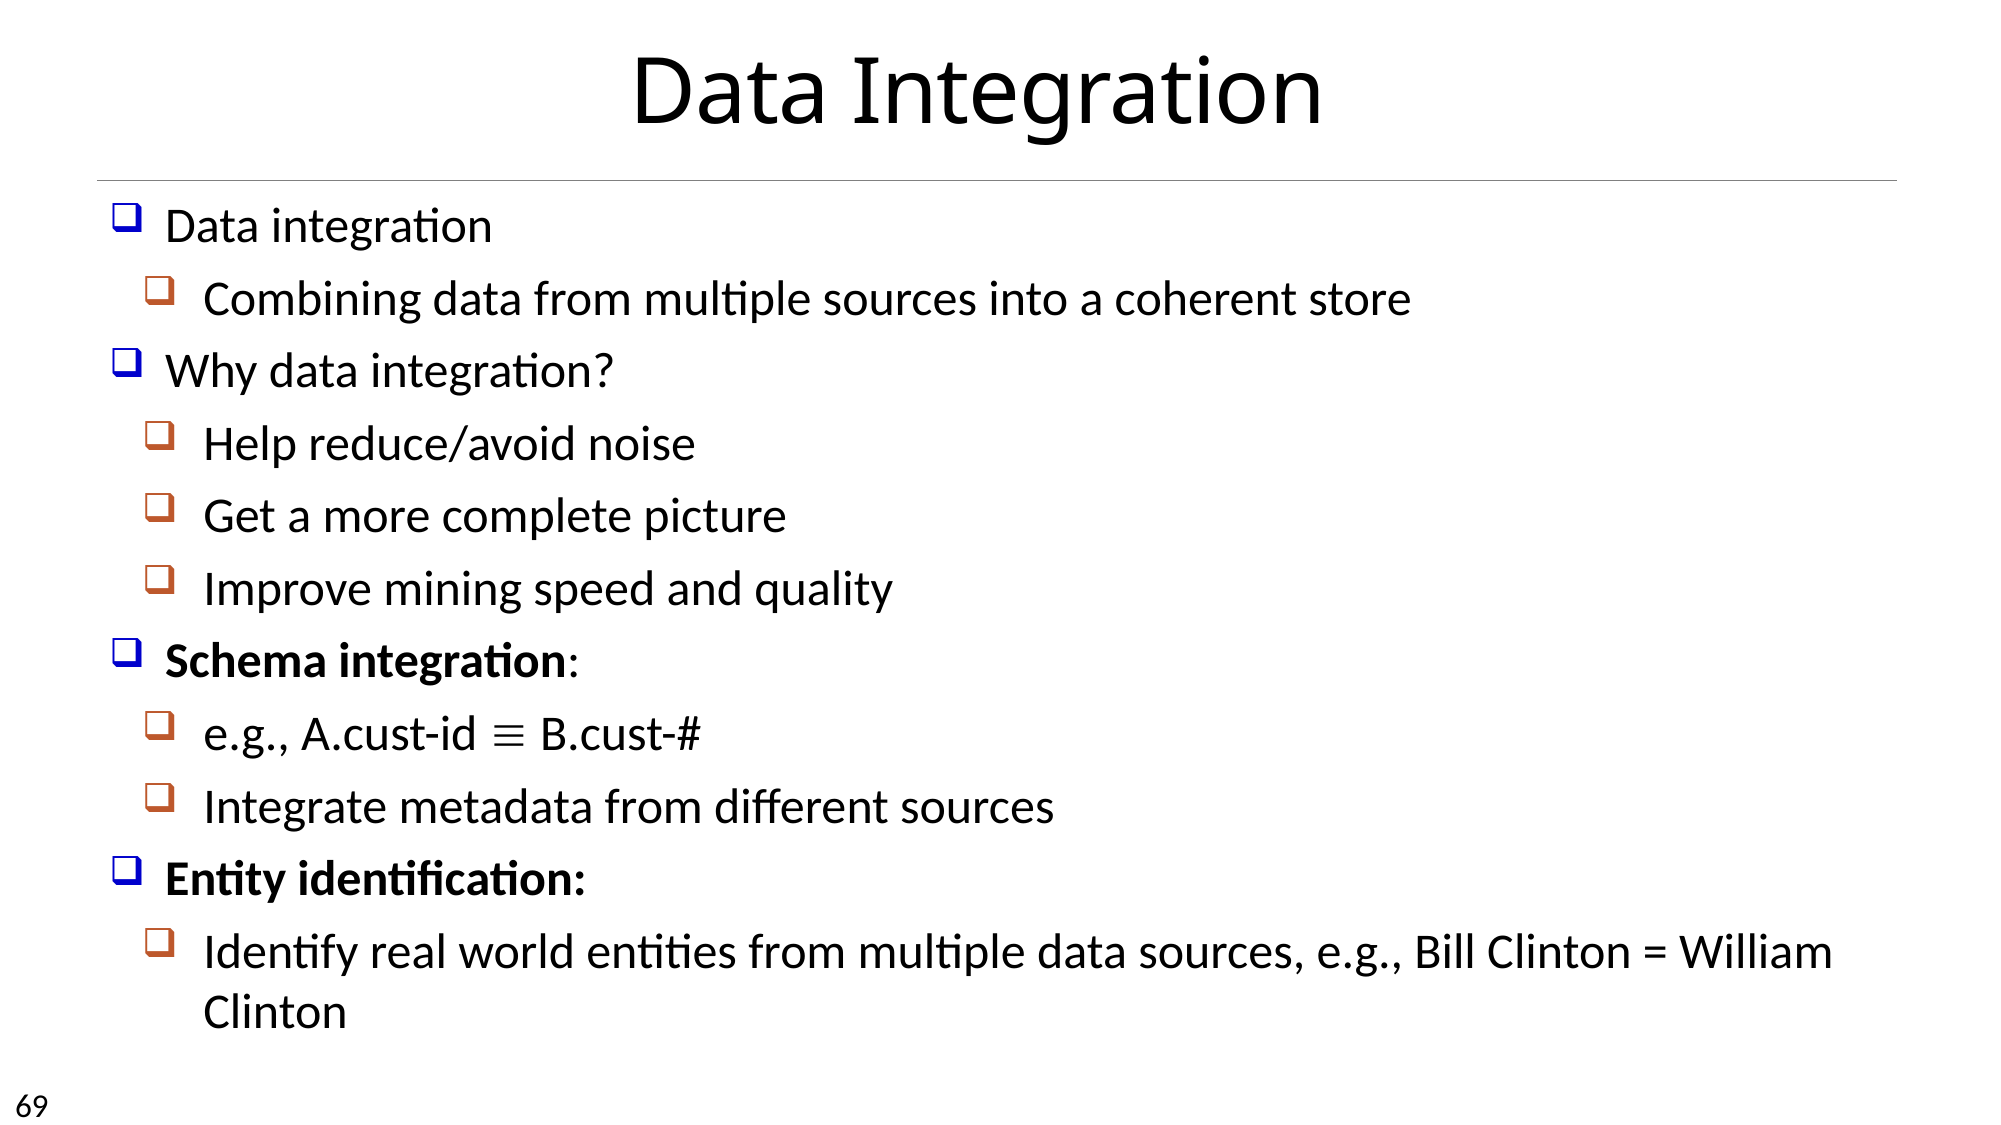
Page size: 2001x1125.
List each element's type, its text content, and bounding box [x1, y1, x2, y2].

title Data Integration [429, 50, 1526, 150]
list Data integration Combining data from multiple sources into a coherent store Why data integration? Help reduce/avoid noise Get a more complete picture Improve mining speed and quality Schema integration: e.g., A.cust-id  B.cust-# Integrate metadata from different sources Entity identification: Identify real world entities from multiple data sources, e.g., Bill Clinton = William Clinton [94, 185, 1870, 1036]
